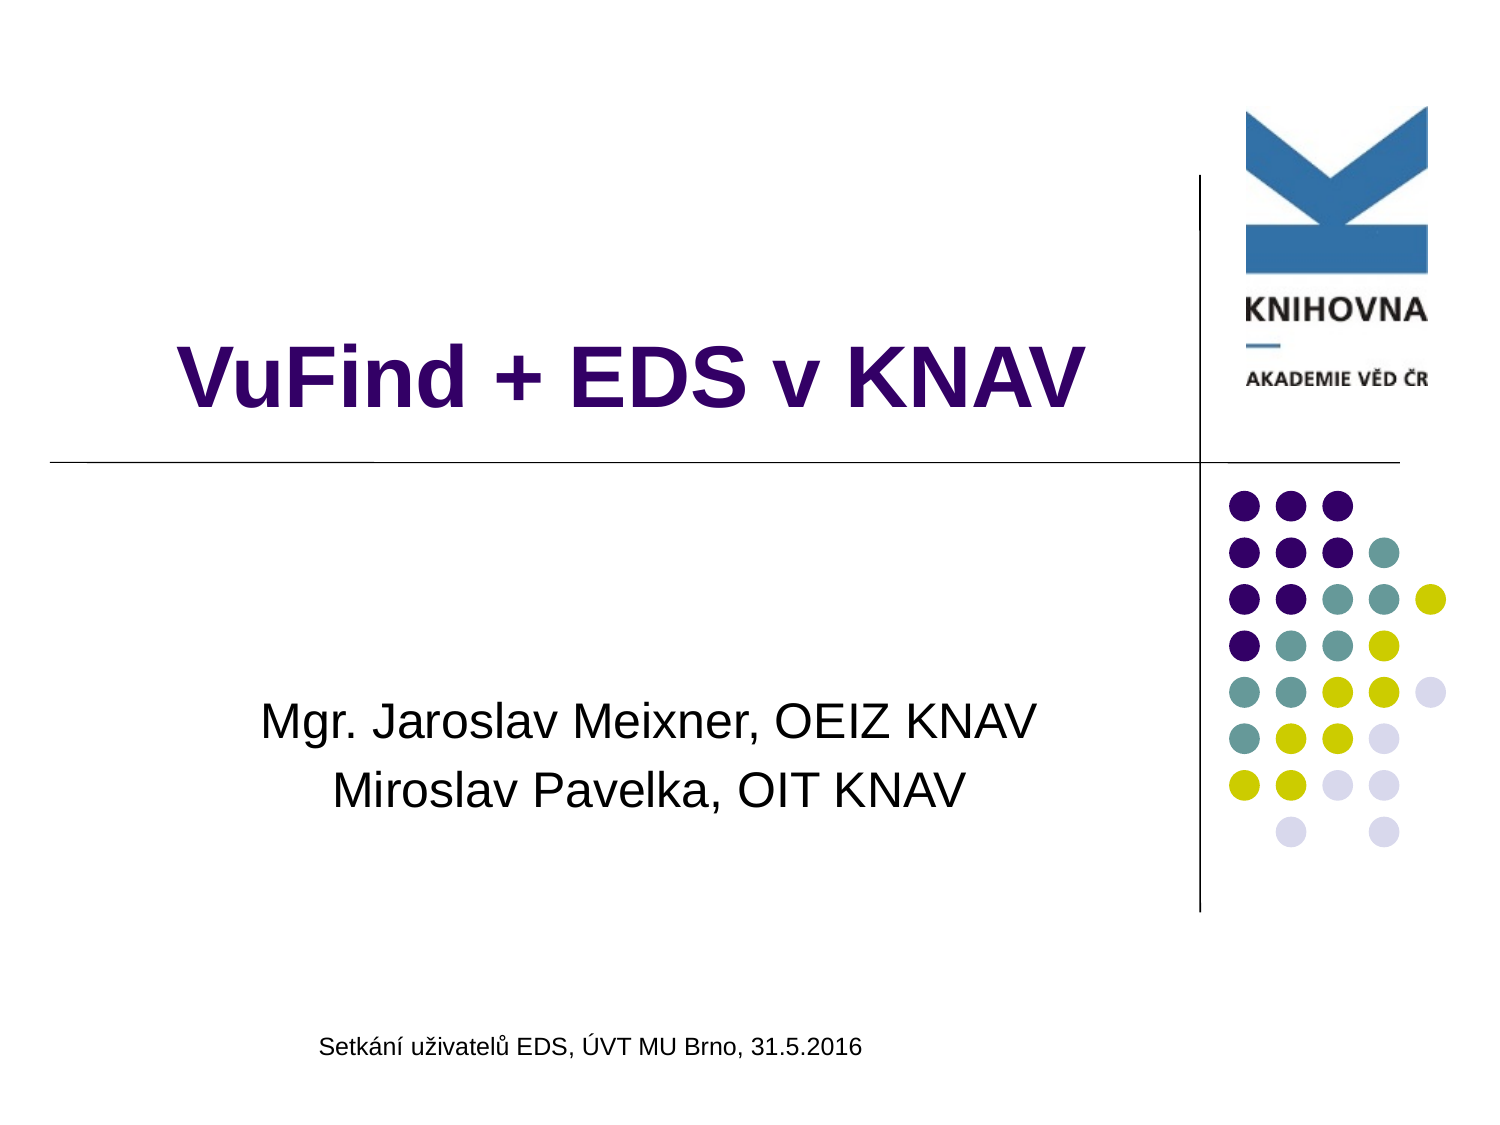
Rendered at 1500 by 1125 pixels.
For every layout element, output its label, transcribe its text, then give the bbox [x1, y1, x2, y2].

picture [1245, 106, 1428, 386]
subtitle Mgr. Jaroslav Meixner, OEIZ KNAV Miroslav Pavelka, OIT KNAV [218, 680, 1081, 895]
title VuFind + EDS v KNAV [100, 19, 1164, 433]
footer Setkání uživatelů EDS, ÚVT MU Brno, 31.5.2016 [301, 1023, 882, 1096]
